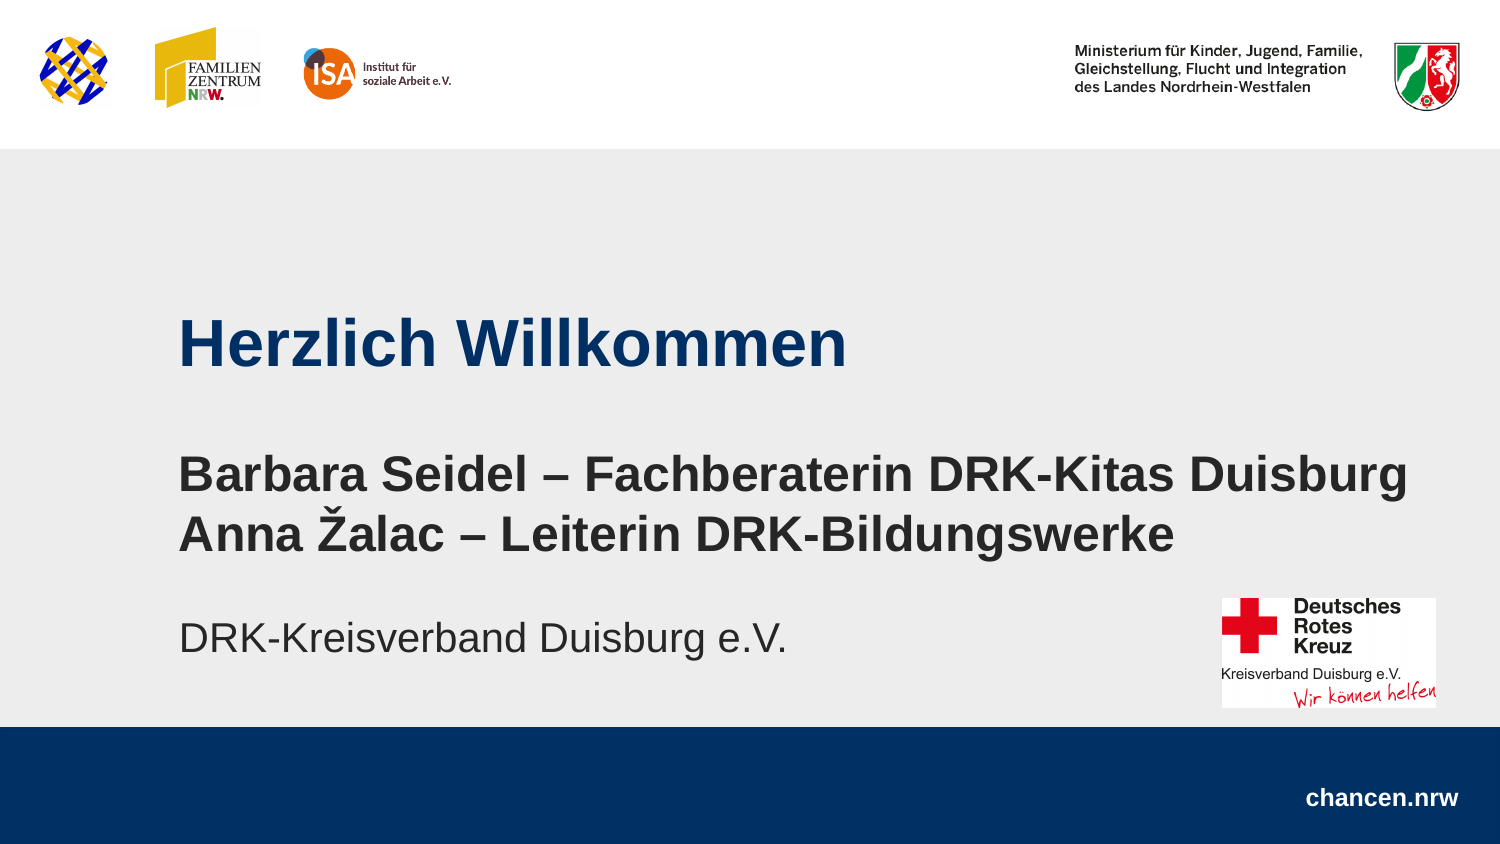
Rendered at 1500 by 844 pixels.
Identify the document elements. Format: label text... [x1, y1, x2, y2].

picture [0, 0, 1500, 727]
list Herzlich Willkommen [164, 291, 1322, 433]
list Barbara Seidel – Fachberaterin DRK-Kitas Duisburg Anna Žalac – Leiterin DRK-Bildungswerke DRK-Kreisverband Duisburg e.V. [164, 433, 1436, 599]
